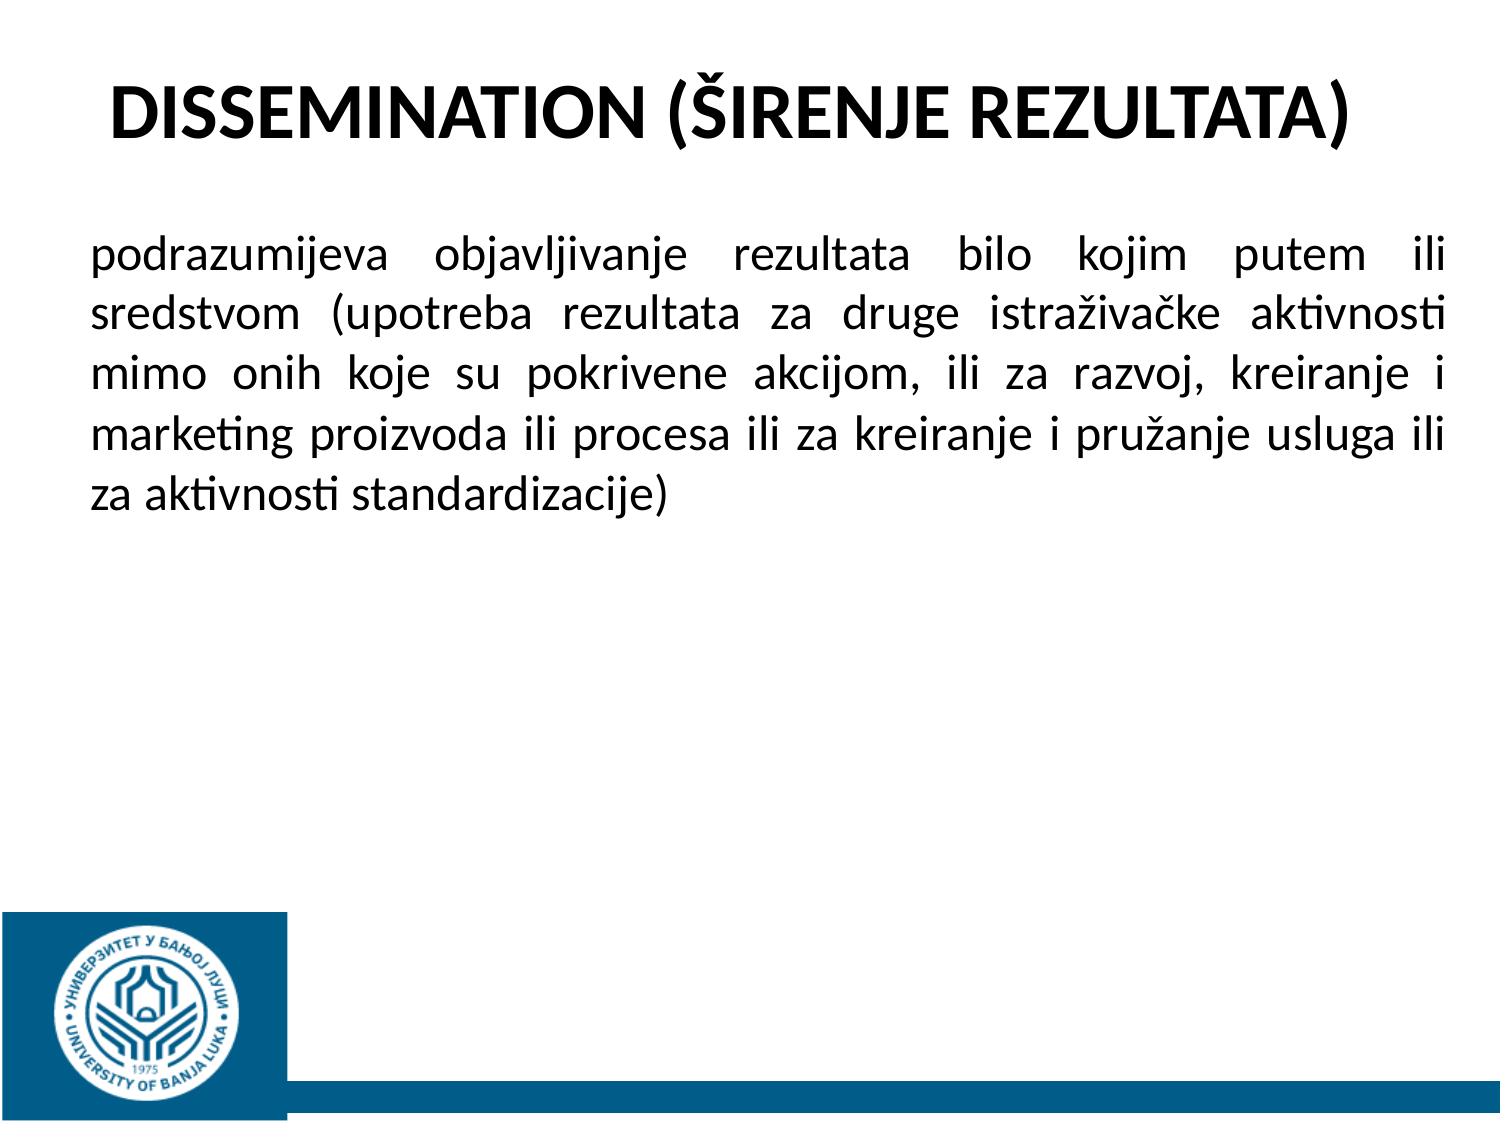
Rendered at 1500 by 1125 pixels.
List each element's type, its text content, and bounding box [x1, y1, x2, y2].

list podrazumijeva objavljivanje rezultata bilo kojim putem ili sredstvom (upotreba rezultata za druge istraživačke aktivnosti mimo onih koje su pokrivene akcijom, ili za razvoj, kreiranje i marketing proizvoda ili procesa ili za kreiranje i pružanje usluga ili za aktivnosti standardizacije) [37, 212, 1463, 800]
picture [54, 926, 238, 1100]
title DISSEMINATION (ŠIRENJE REZULTATA) [75, 50, 1475, 163]
